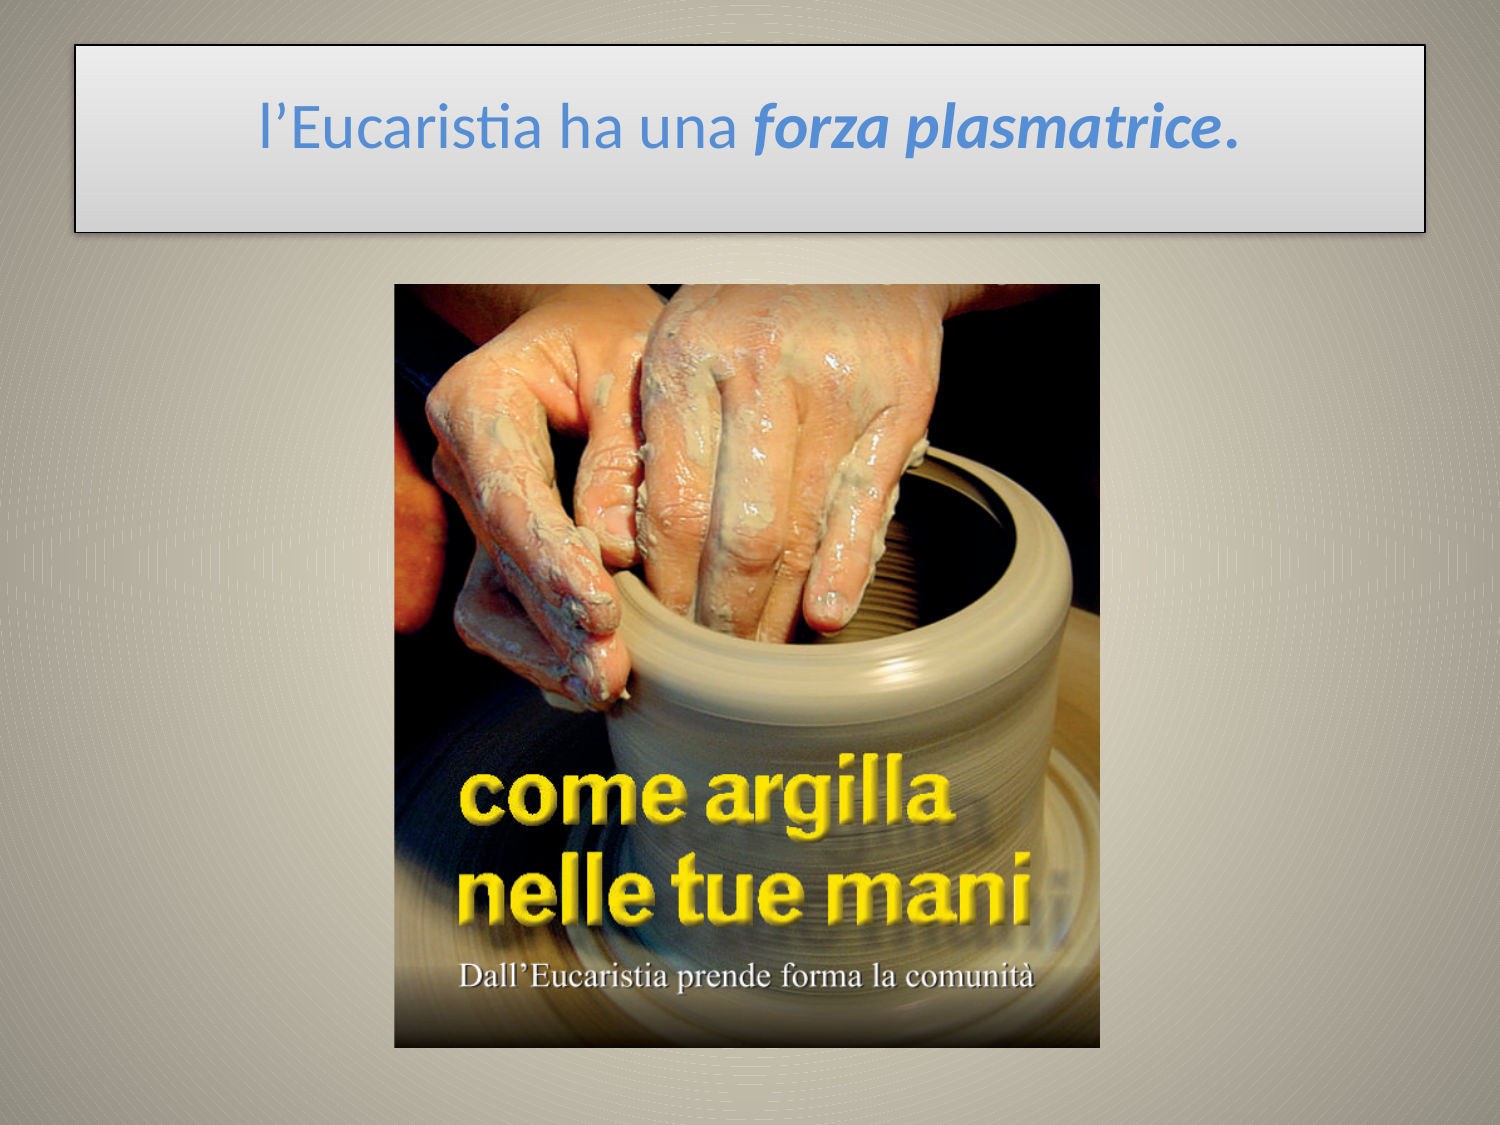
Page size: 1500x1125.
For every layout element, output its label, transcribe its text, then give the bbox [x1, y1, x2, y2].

title l’Eucaristia ha una forza plasmatrice. [74, 44, 1426, 233]
picture [393, 284, 1100, 1049]
